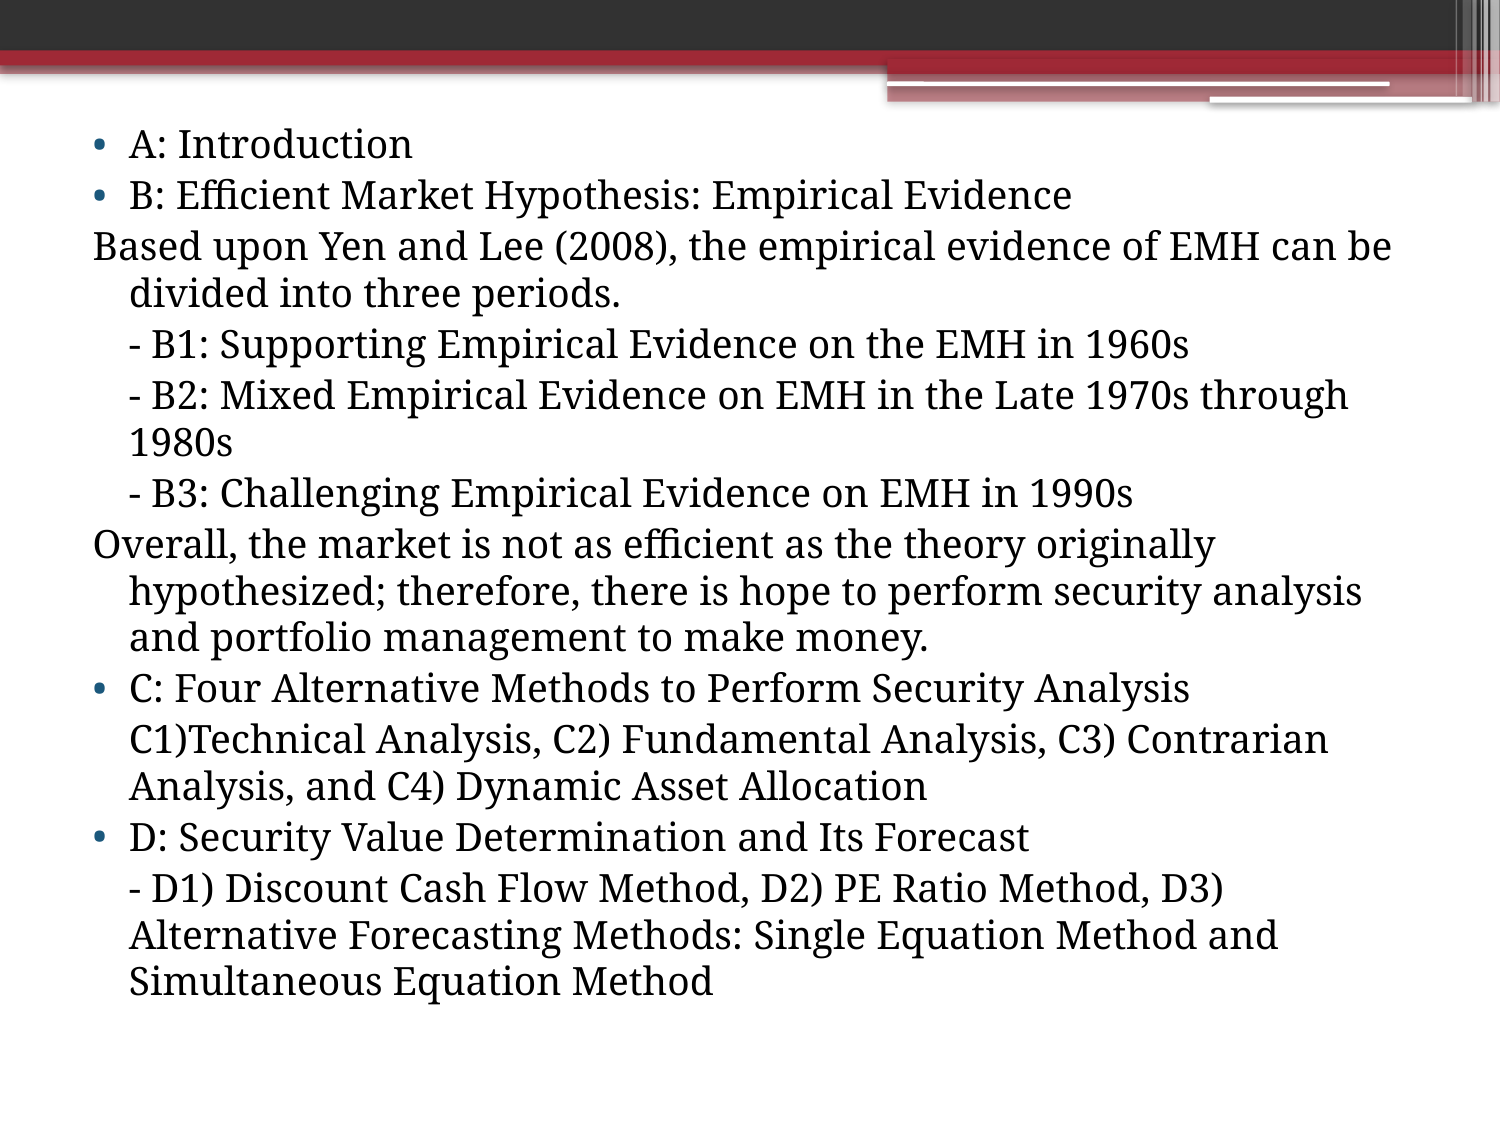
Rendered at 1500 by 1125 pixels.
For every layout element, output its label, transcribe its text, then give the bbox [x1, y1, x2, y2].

list A: Introduction B: Efficient Market Hypothesis: Empirical Evidence Based upon Yen and Lee (2008), the empirical evidence of EMH can be divided into three periods. - B1: Supporting Empirical Evidence on the EMH in 1960s - B2: Mixed Empirical Evidence on EMH in the Late 1970s through 1980s - B3: Challenging Empirical Evidence on EMH in 1990s Overall, the market is not as efficient as the theory originally hypothesized; therefore, there is hope to perform security analysis and portfolio management to make money. C: Four Alternative Methods to Perform Security Analysis C1)Technical Analysis, C2) Fundamental Analysis, C3) Contrarian Analysis, and C4) Dynamic Asset Allocation D: Security Value Determination and Its Forecast - D1) Discount Cash Flow Method, D2) PE Ratio Method, D3) Alternative Forecasting Methods: Single Equation Method and Simultaneous Equation Method [62, 112, 1413, 1025]
